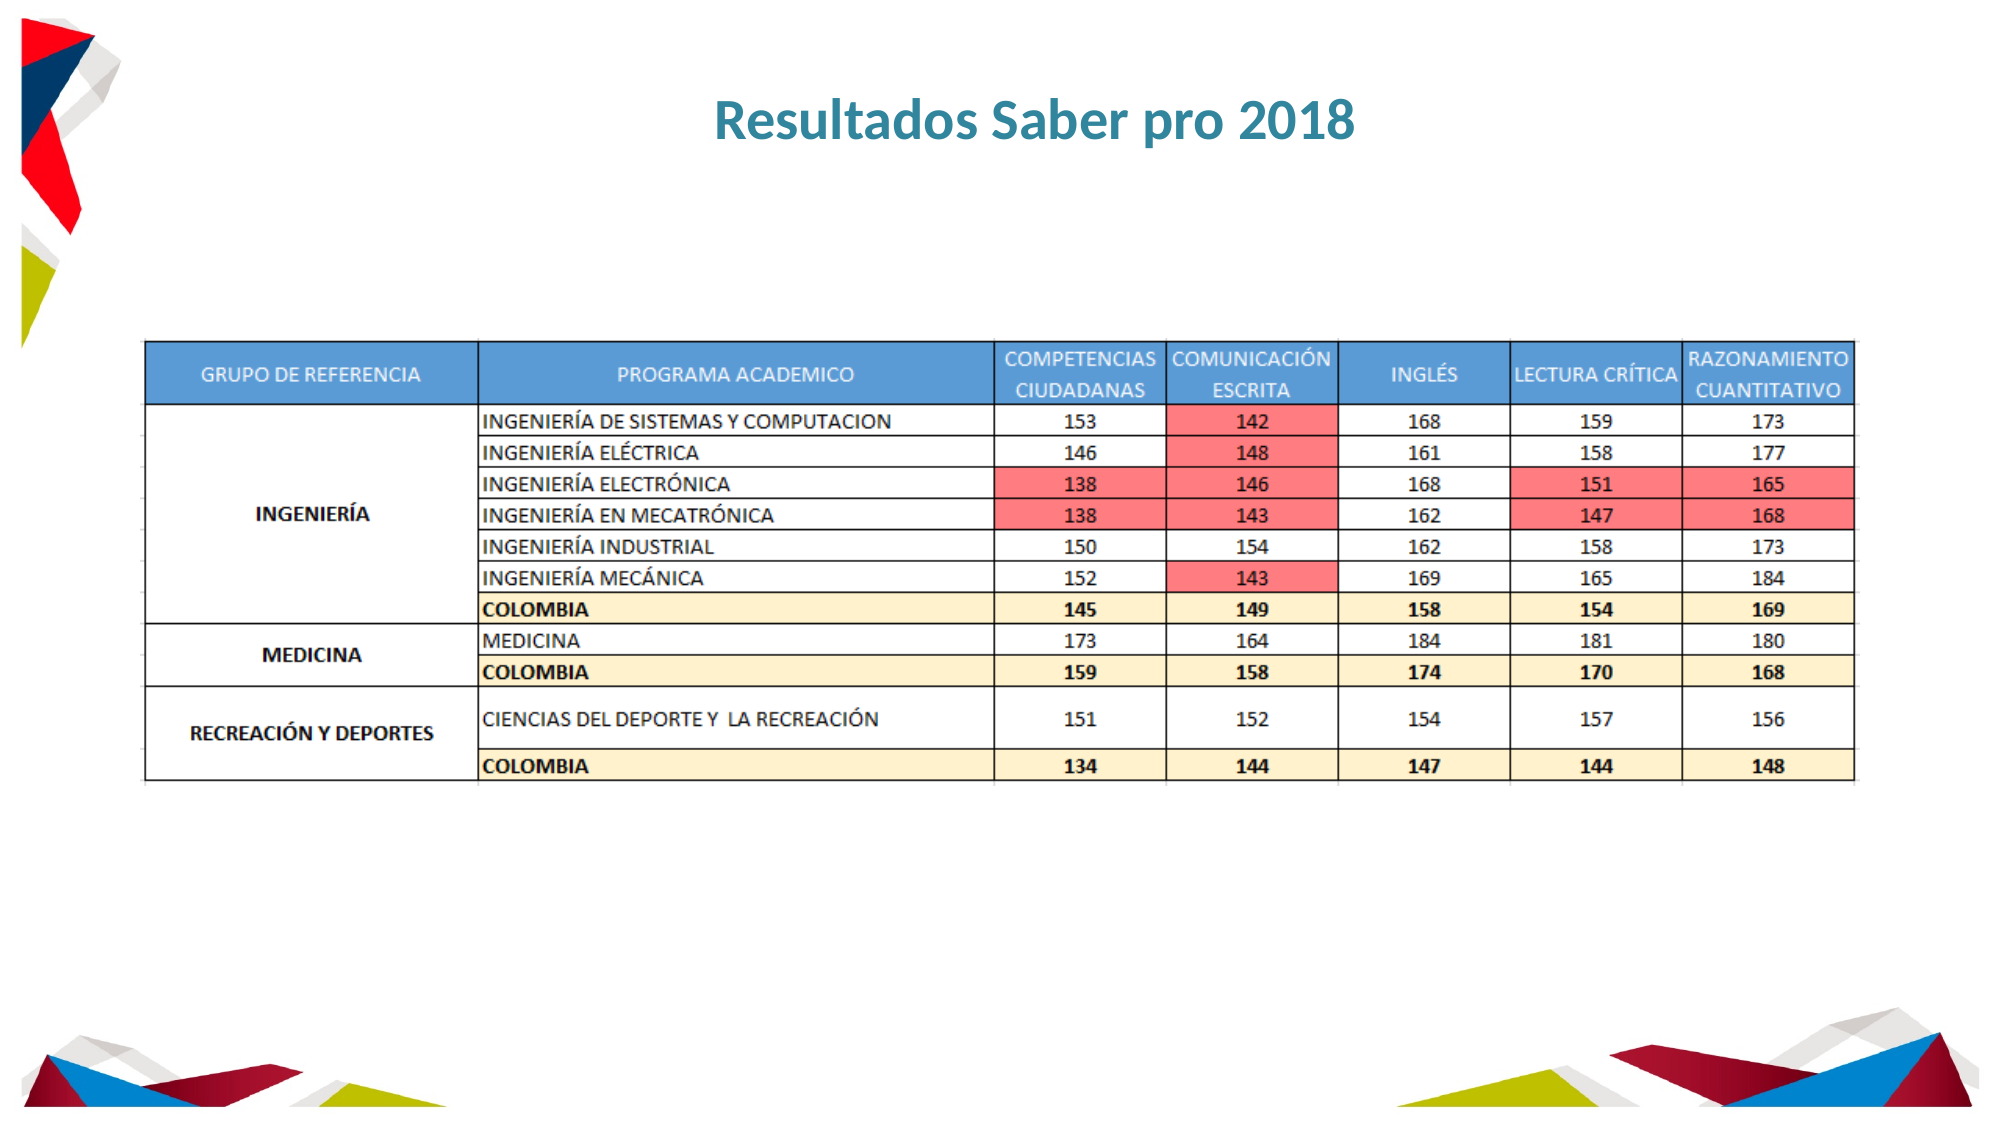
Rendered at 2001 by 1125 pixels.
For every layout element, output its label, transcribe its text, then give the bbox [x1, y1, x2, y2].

picture [0, 0, 2000, 1125]
title Resultados Saber pro 2018 [362, 19, 1709, 213]
